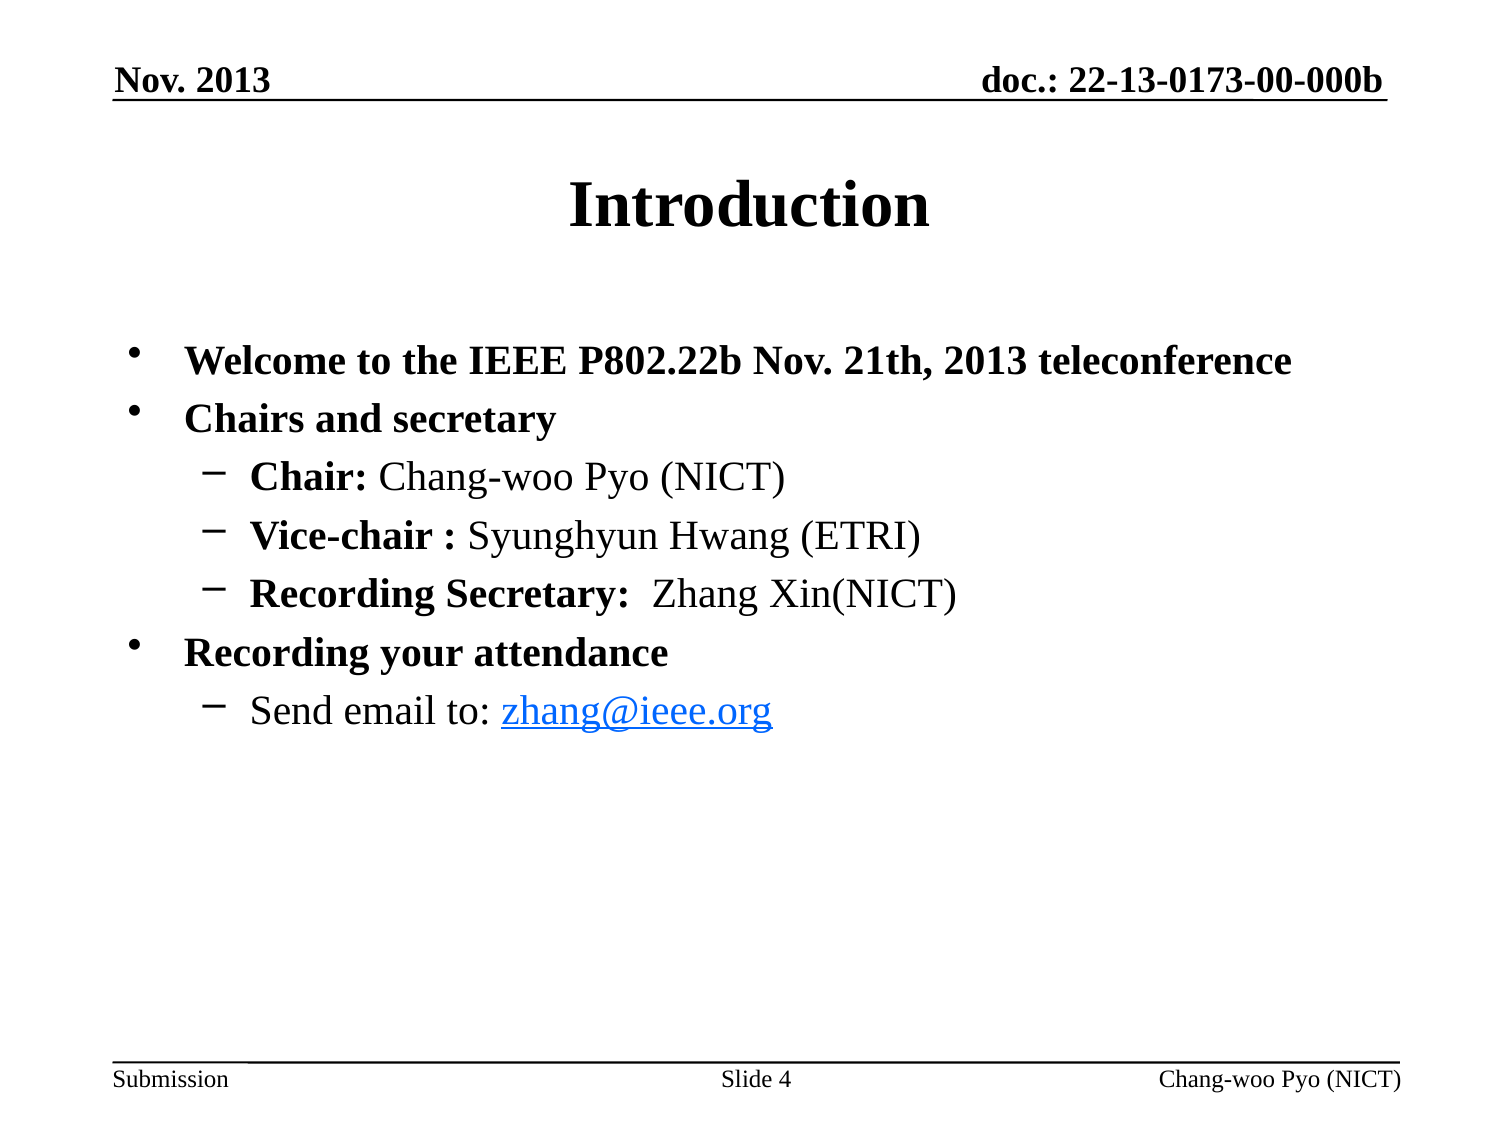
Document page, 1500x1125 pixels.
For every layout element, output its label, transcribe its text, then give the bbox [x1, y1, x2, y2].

list Welcome to the IEEE P802.22b Nov. 21th, 2013 teleconference Chairs and secretary Chair: Chang-woo Pyo (NICT) Vice-chair : Syunghyun Hwang (ETRI) Recording Secretary: Zhang Xin(NICT) Recording your attendance Send email to: zhang@ieee.org [112, 324, 1388, 1000]
title Introduction [112, 112, 1388, 288]
footer Chang-woo Pyo (NICT) [1155, 1061, 1402, 1093]
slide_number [114, 54, 277, 101]
slide_number Slide 4 [712, 1061, 800, 1093]
